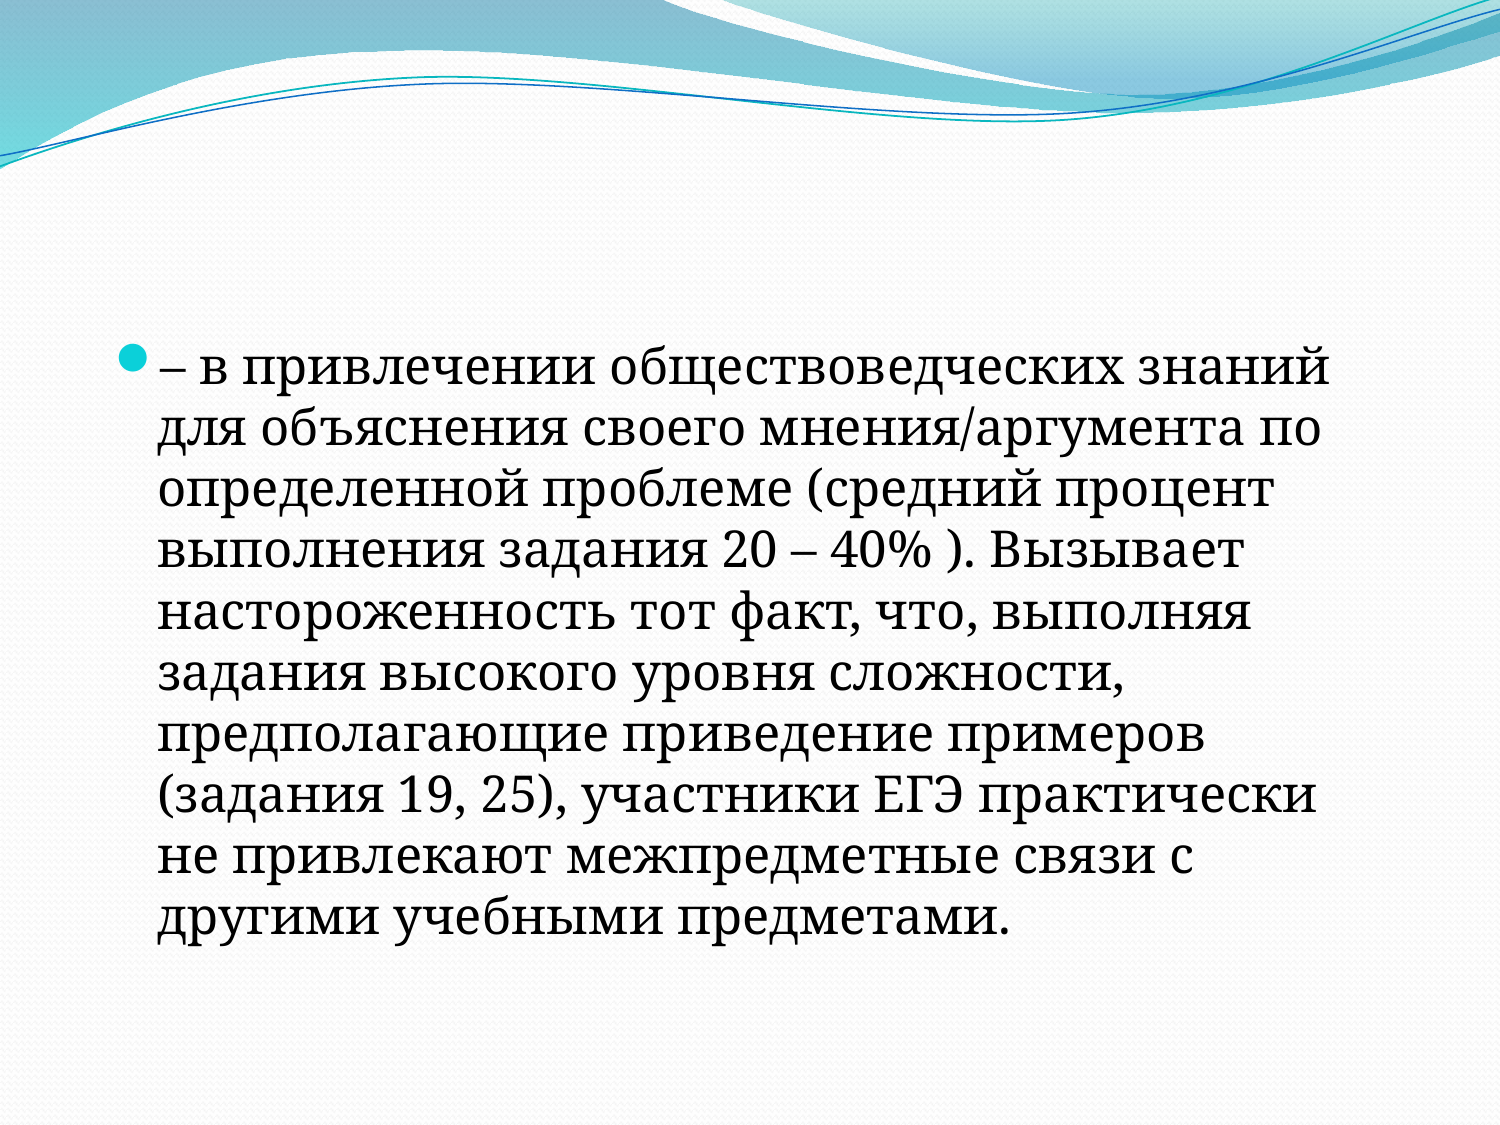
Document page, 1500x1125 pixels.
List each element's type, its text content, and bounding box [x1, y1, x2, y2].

list – в привлечении обществоведческих знаний для объяснения своего мнения/аргумента по определенной проблеме (средний процент выполнения задания 20 – 40% ). Вызывает настороженность тот факт, что, выполняя задания высокого уровня сложности, предполагающие приведение примеров (задания 19, 25), участники ЕГЭ практически не привлекают межпредметные связи с другими учебными предметами. [100, 326, 1359, 1005]
